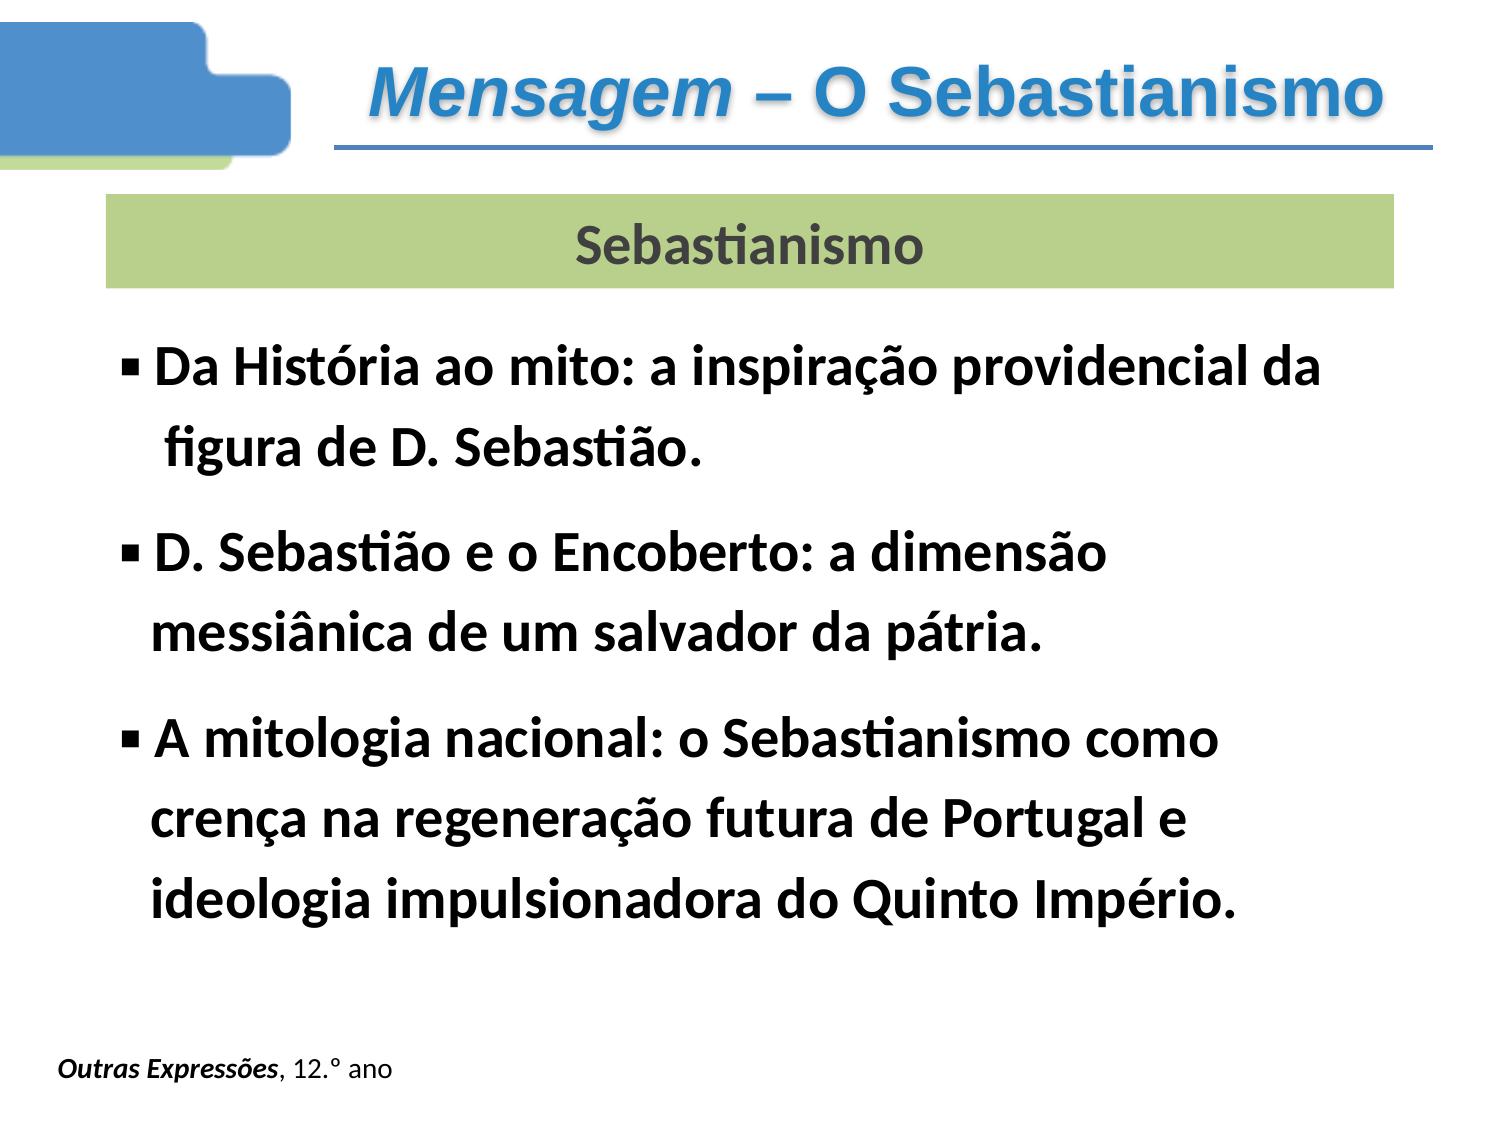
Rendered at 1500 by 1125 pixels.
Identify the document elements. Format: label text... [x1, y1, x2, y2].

picture [0, 22, 292, 171]
text_box ▪ Da História ao mito: a inspiração providencial da figura de D. Sebastião. ▪ D. Sebastião e o Encoberto: a dimensão messiânica de um salvador da pátria. ▪ A mitologia nacional: o Sebastianismo como crença na regeneração futura de Portugal e ideologia impulsionadora do Quinto Império. [105, 309, 1394, 938]
text_box Outras Expressões, 12.º ano [42, 1042, 560, 1093]
text_box Mensagem – O Sebastianismo [296, 38, 1471, 138]
text_box Sebastianismo [104, 192, 1396, 291]
